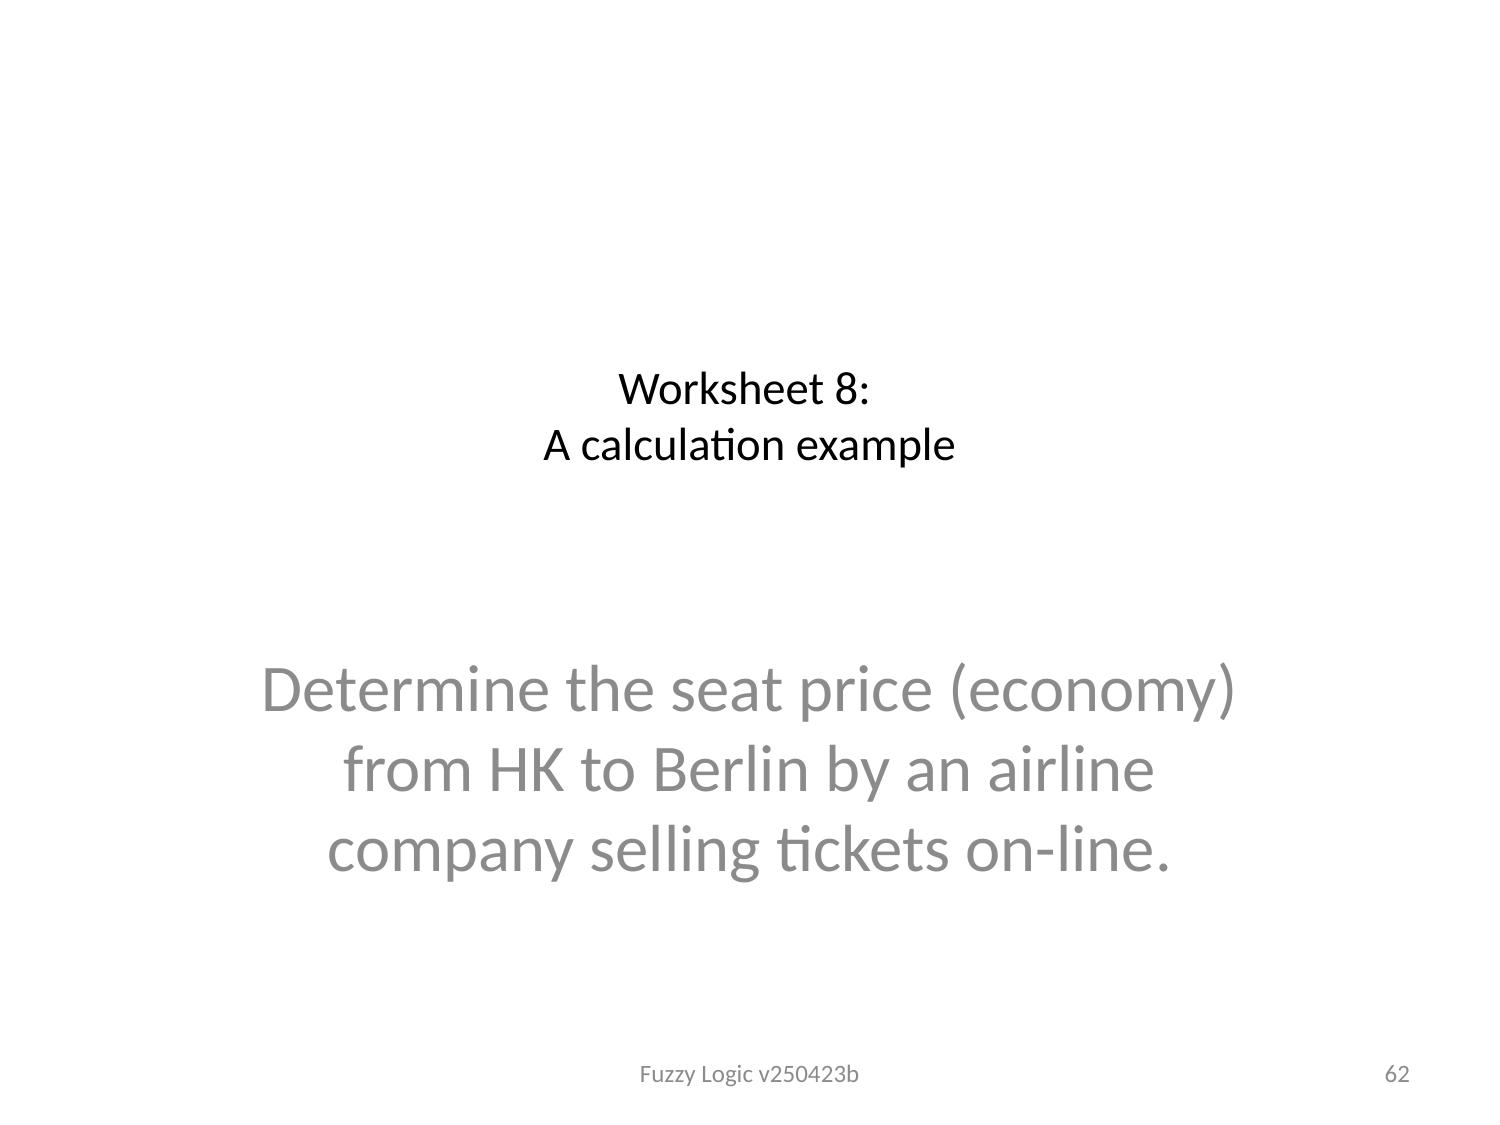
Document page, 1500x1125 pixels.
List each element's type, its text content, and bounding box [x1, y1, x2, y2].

footer Fuzzy Logic v250423b [512, 1042, 988, 1103]
subtitle Determine the seat price (economy) from HK to Berlin by an airline company selling tickets on-line. [225, 637, 1275, 925]
slide_number 62 [1074, 1042, 1425, 1103]
title Worksheet 8: A calculation example [112, 349, 1388, 591]
